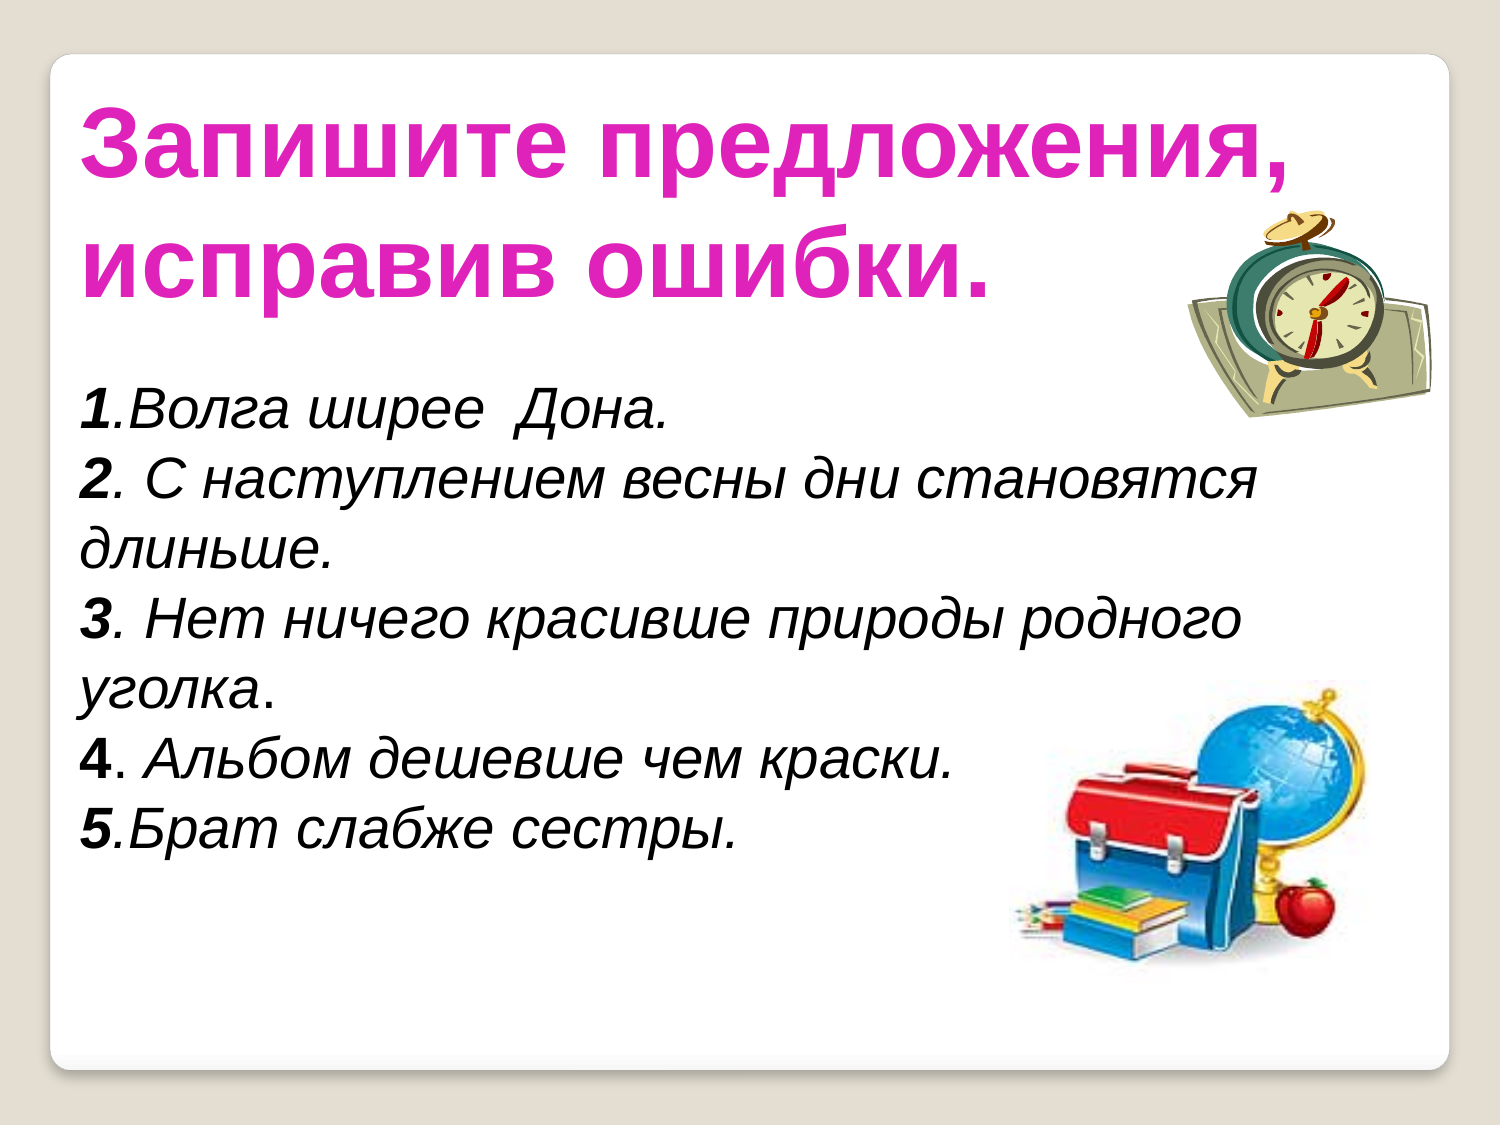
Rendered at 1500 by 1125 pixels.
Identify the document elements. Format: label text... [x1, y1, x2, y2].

picture [1009, 680, 1383, 985]
text_box Запишите предложения, исправив ошибки. 1.Волга ширее Дона. 2. С наступлением весны дни становятся длиньше. 3. Нет ничего красивше природы родного уголка. 4. Альбом дешевше чем краски. 5.Брат слабже сестры. [64, 70, 1376, 868]
picture [1186, 207, 1436, 421]
